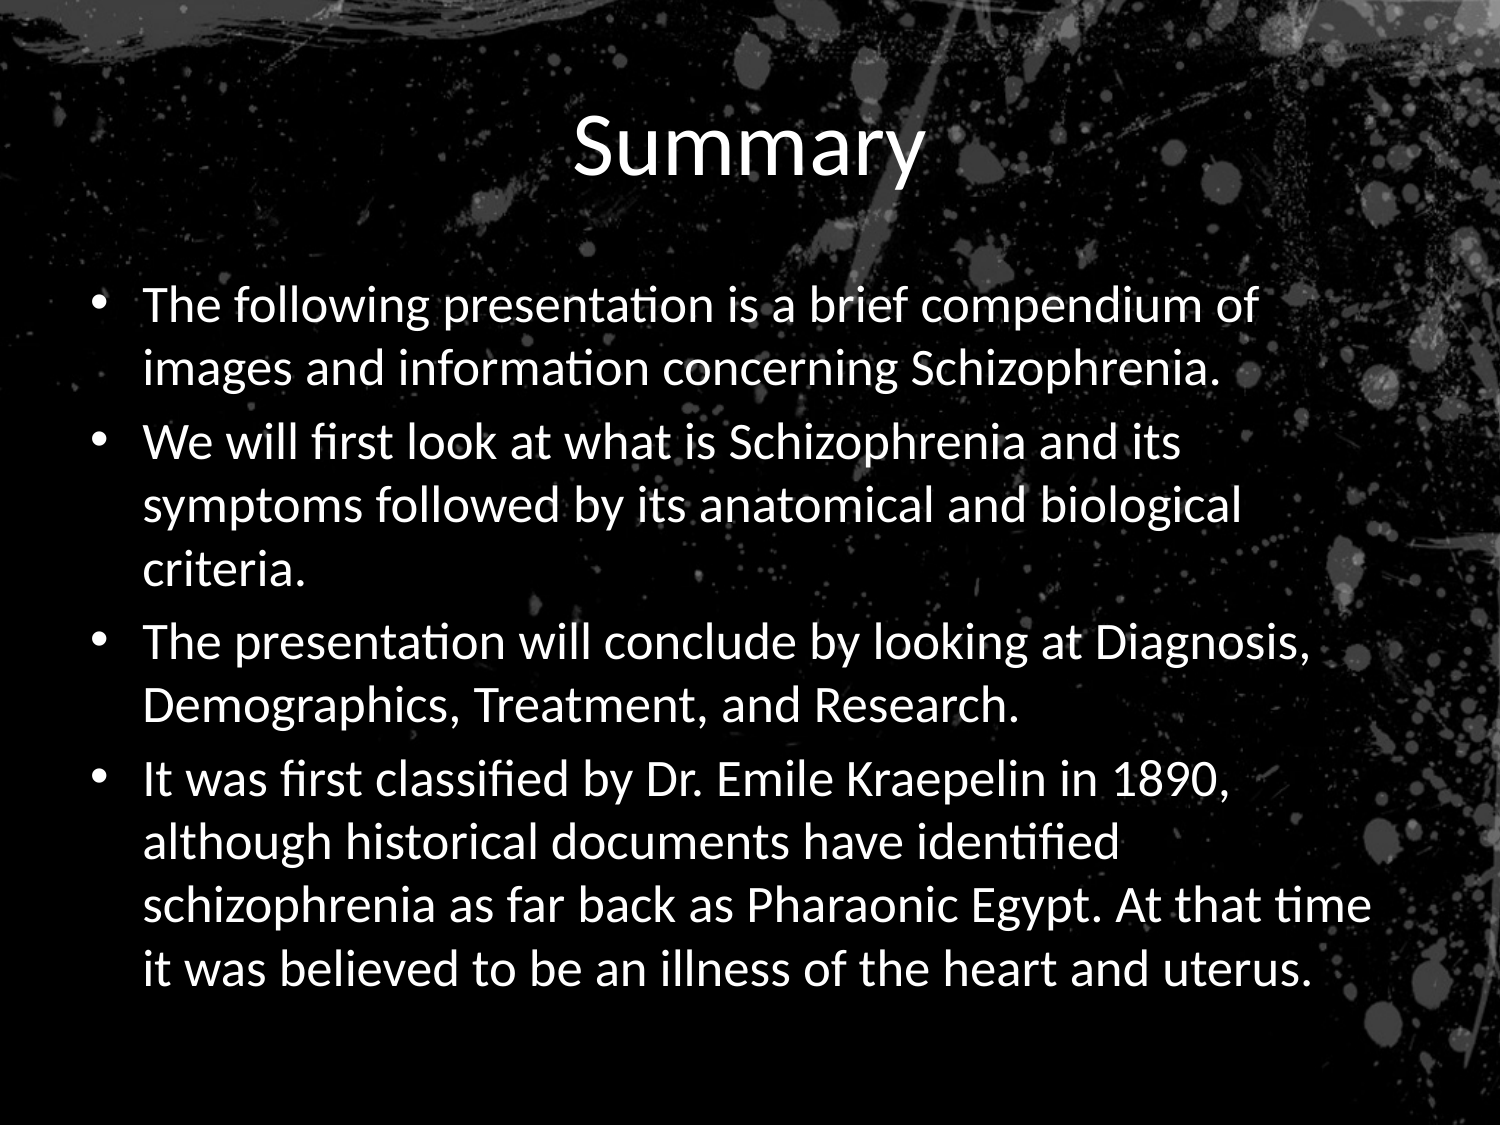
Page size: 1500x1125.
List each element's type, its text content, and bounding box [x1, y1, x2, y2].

list The following presentation is a brief compendium of images and information concerning Schizophrenia. We will first look at what is Schizophrenia and its symptoms followed by its anatomical and biological criteria. The presentation will conclude by looking at Diagnosis, Demographics, Treatment, and Research. It was first classified by Dr. Emile Kraepelin in 1890, although historical documents have identified schizophrenia as far back as Pharaonic Egypt. At that time it was believed to be an illness of the heart and uterus. [75, 262, 1425, 1005]
title Summary [75, 45, 1425, 233]
picture [0, 0, 1500, 1125]
